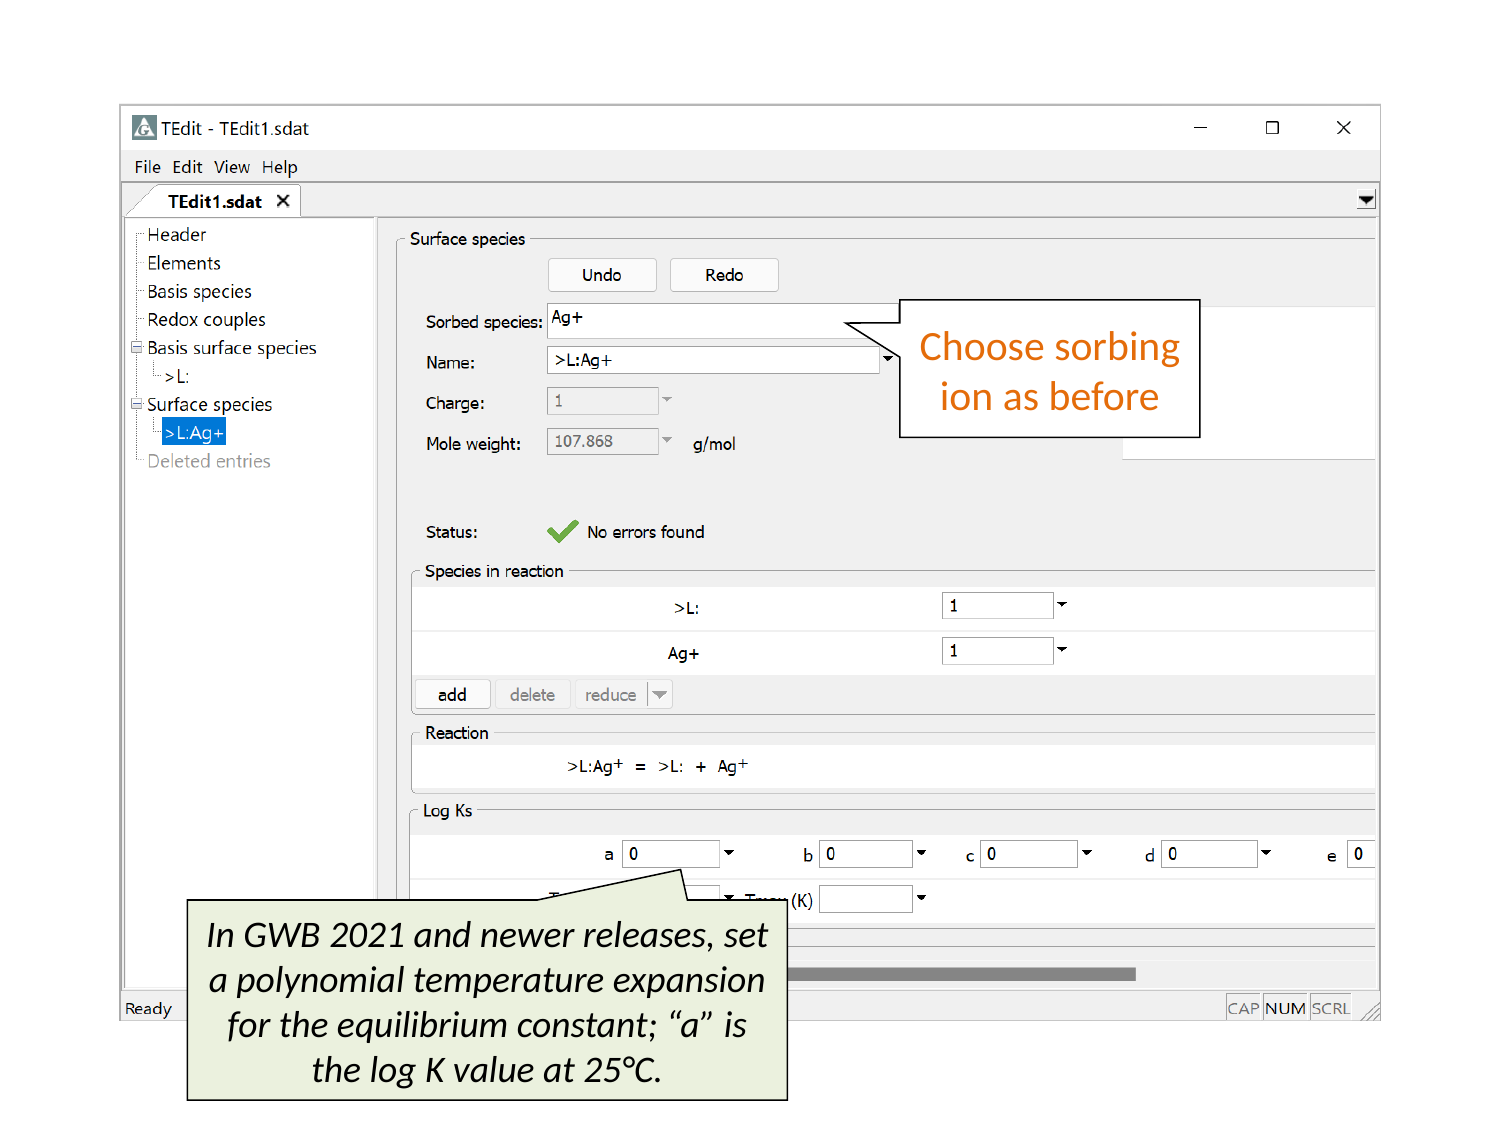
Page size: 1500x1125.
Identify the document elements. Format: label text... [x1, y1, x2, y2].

picture [119, 103, 1381, 1022]
text_box In GWB 2021 and newer releases, set a polynomial temperature expansion for the equilibrium constant; “a” is the log K value at 25°C. [187, 1029, 788, 1101]
